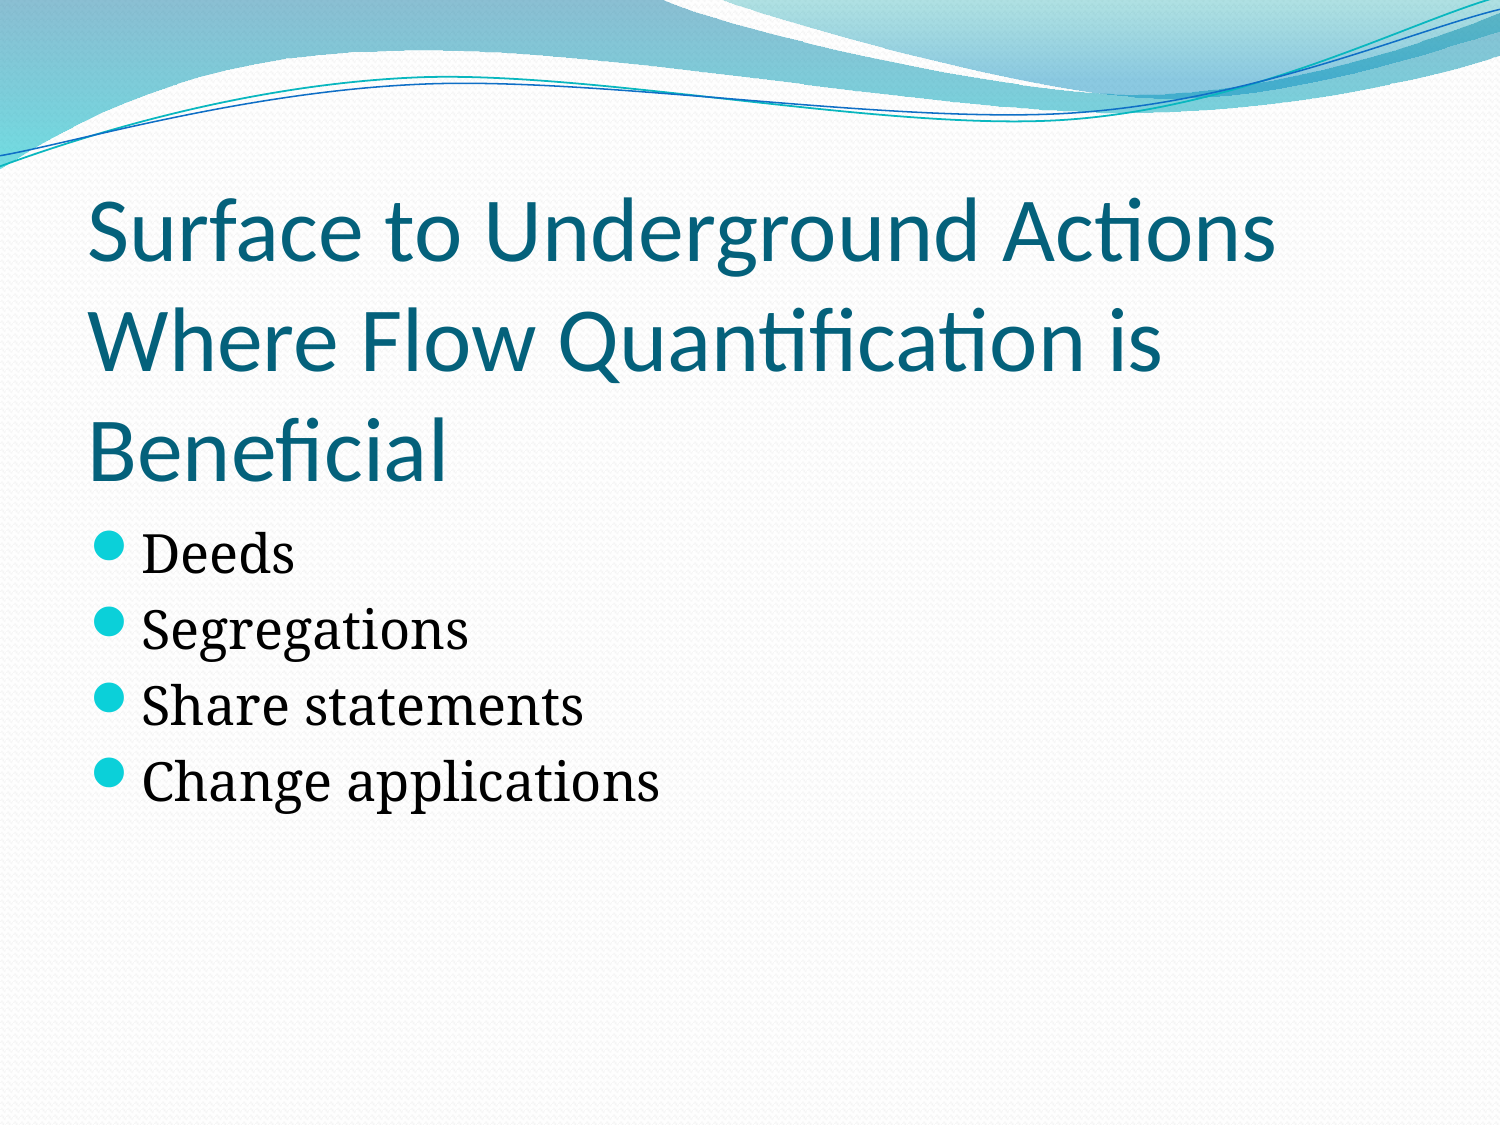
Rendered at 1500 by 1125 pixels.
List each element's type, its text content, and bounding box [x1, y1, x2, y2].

title Surface to Underground Actions Where Flow Quantification is Beneficial [87, 162, 1463, 500]
list Deeds Segregations Share statements Change applications [75, 512, 1425, 1125]
